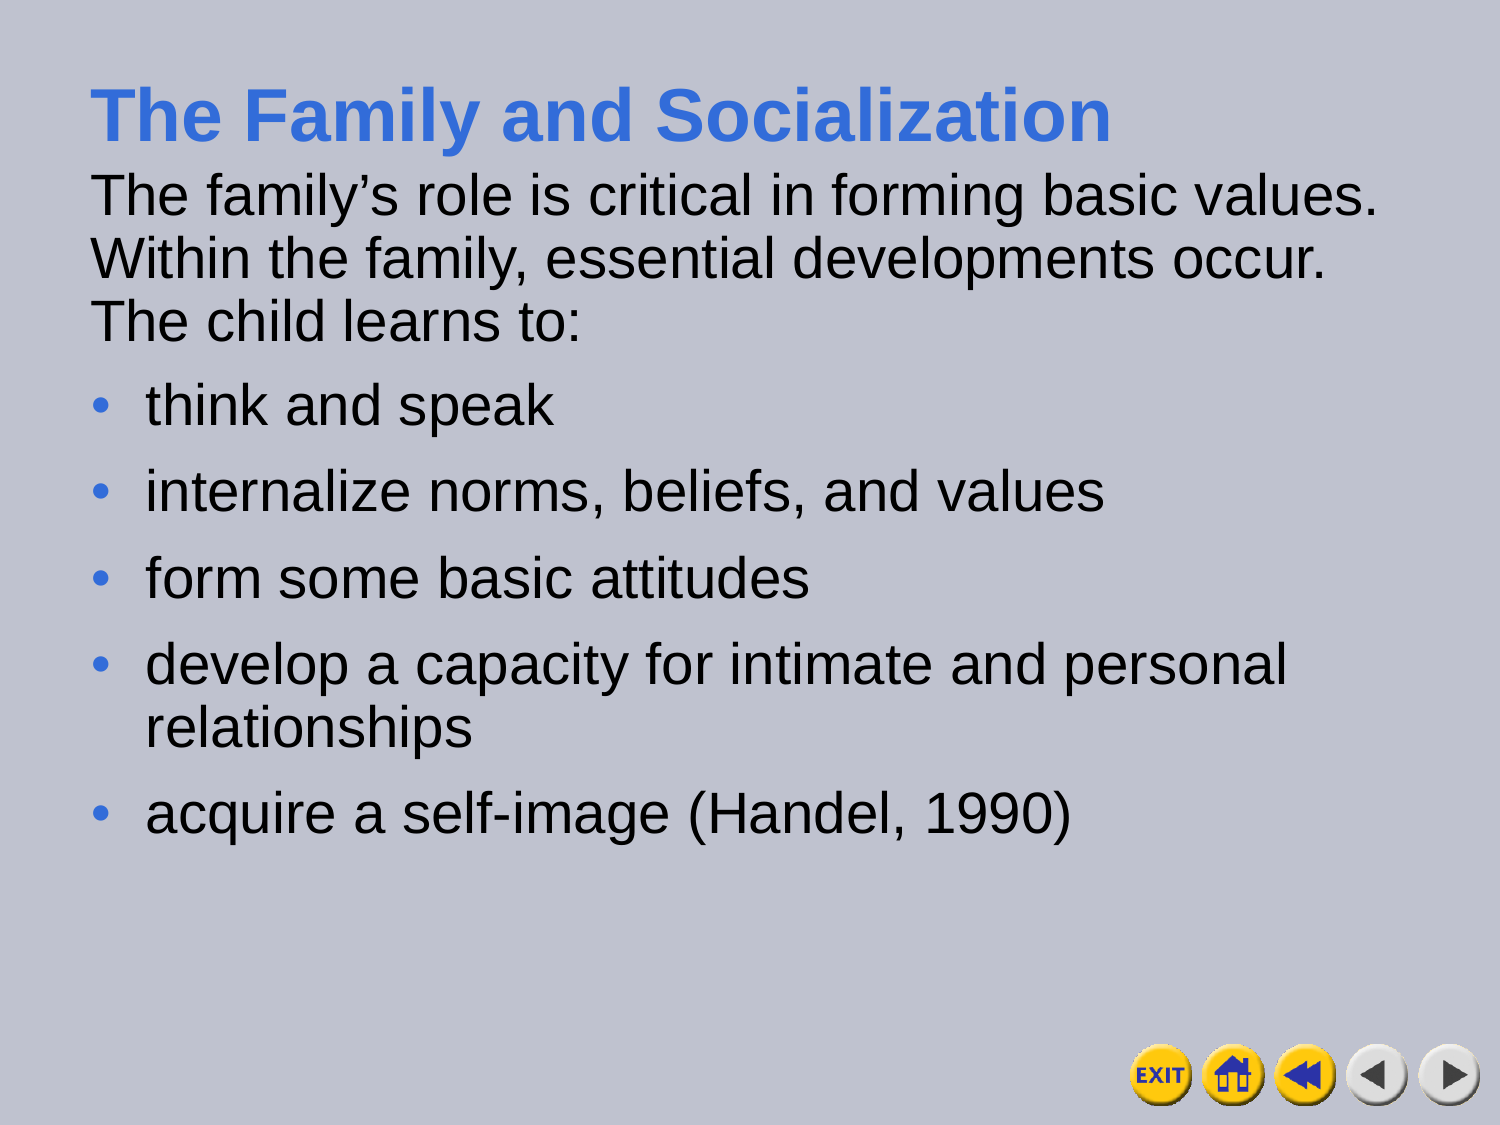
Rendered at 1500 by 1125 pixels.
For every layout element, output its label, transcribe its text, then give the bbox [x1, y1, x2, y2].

picture [1418, 1044, 1481, 1106]
picture [1130, 1044, 1193, 1106]
text_box think and speak internalize norms, beliefs, and values form some basic attitudes develop a capacity for intimate and personal relationships acquire a self-image (Handel, 1990) [75, 376, 1475, 888]
text_box The Family and Socialization [75, 68, 1475, 157]
text_box The family’s role is critical in forming basic values. Within the family, essential developments occur. The child learns to: [75, 157, 1475, 376]
picture [1274, 1044, 1337, 1106]
picture [1202, 1044, 1265, 1106]
picture [1346, 1044, 1409, 1106]
